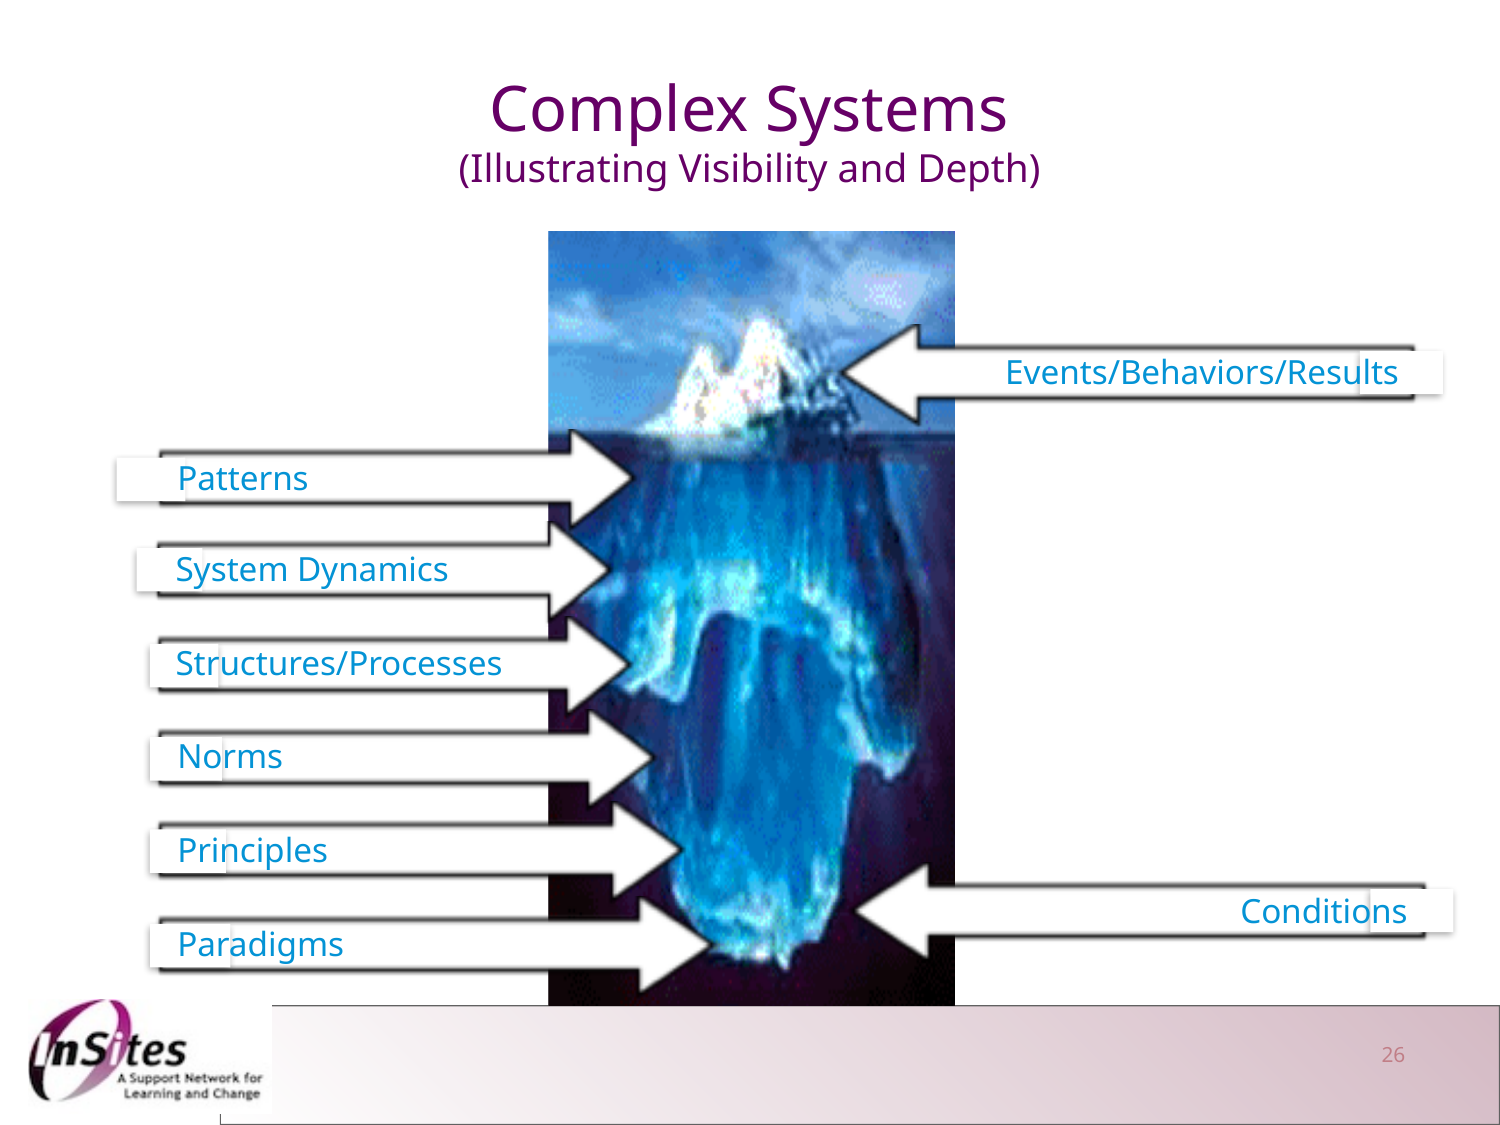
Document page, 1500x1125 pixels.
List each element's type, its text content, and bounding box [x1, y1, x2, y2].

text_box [149, 896, 720, 1002]
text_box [136, 521, 616, 628]
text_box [116, 429, 640, 536]
title Complex Systems (Illustrating Visibility and Depth) [0, 60, 1500, 199]
picture [741, 667, 751, 705]
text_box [149, 801, 689, 895]
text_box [149, 616, 636, 708]
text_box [149, 709, 661, 800]
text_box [846, 862, 1454, 968]
picture [28, 999, 272, 1114]
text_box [836, 324, 1444, 430]
picture [546, 231, 956, 1006]
picture [697, 873, 705, 880]
picture [764, 617, 778, 623]
